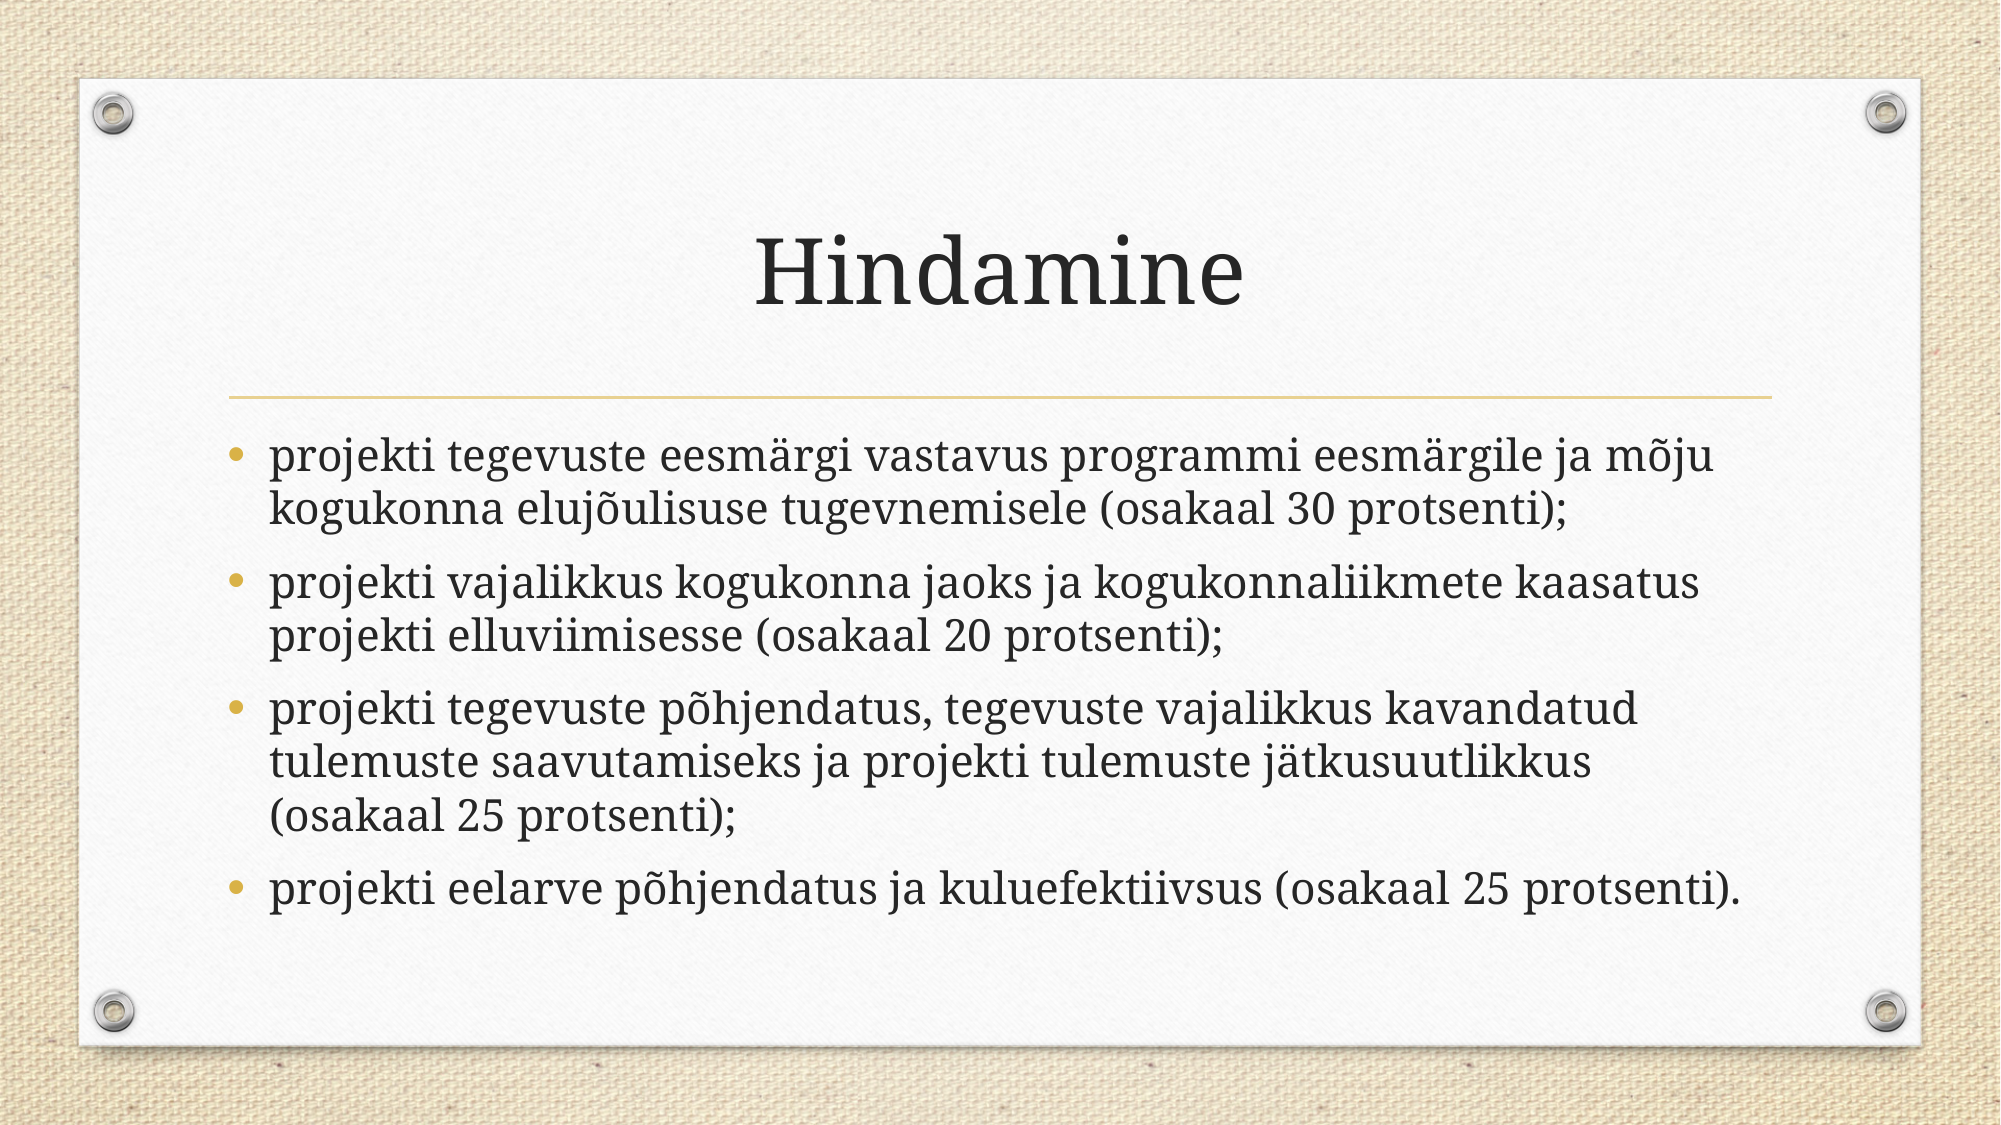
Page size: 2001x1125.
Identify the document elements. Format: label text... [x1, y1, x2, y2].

title Hindamine [212, 161, 1788, 375]
picture [0, 0, 2001, 1125]
list projekti tegevuste eesmärgi vastavus programmi eesmärgile ja mõju kogukonna elujõulisuse tugevnemisele (osakaal 30 protsenti); projekti vajalikkus kogukonna jaoks ja kogukonnaliikmete kaasatus projekti elluviimisesse (osakaal 20 protsenti); projekti tegevuste põhjendatus, tegevuste vajalikkus kavandatud tulemuste saavutamiseks ja projekti tulemuste jätkusuutlikkus (osakaal 25 protsenti); projekti eelarve põhjendatus ja kuluefektiivsus (osakaal 25 protsenti). [212, 419, 1788, 964]
